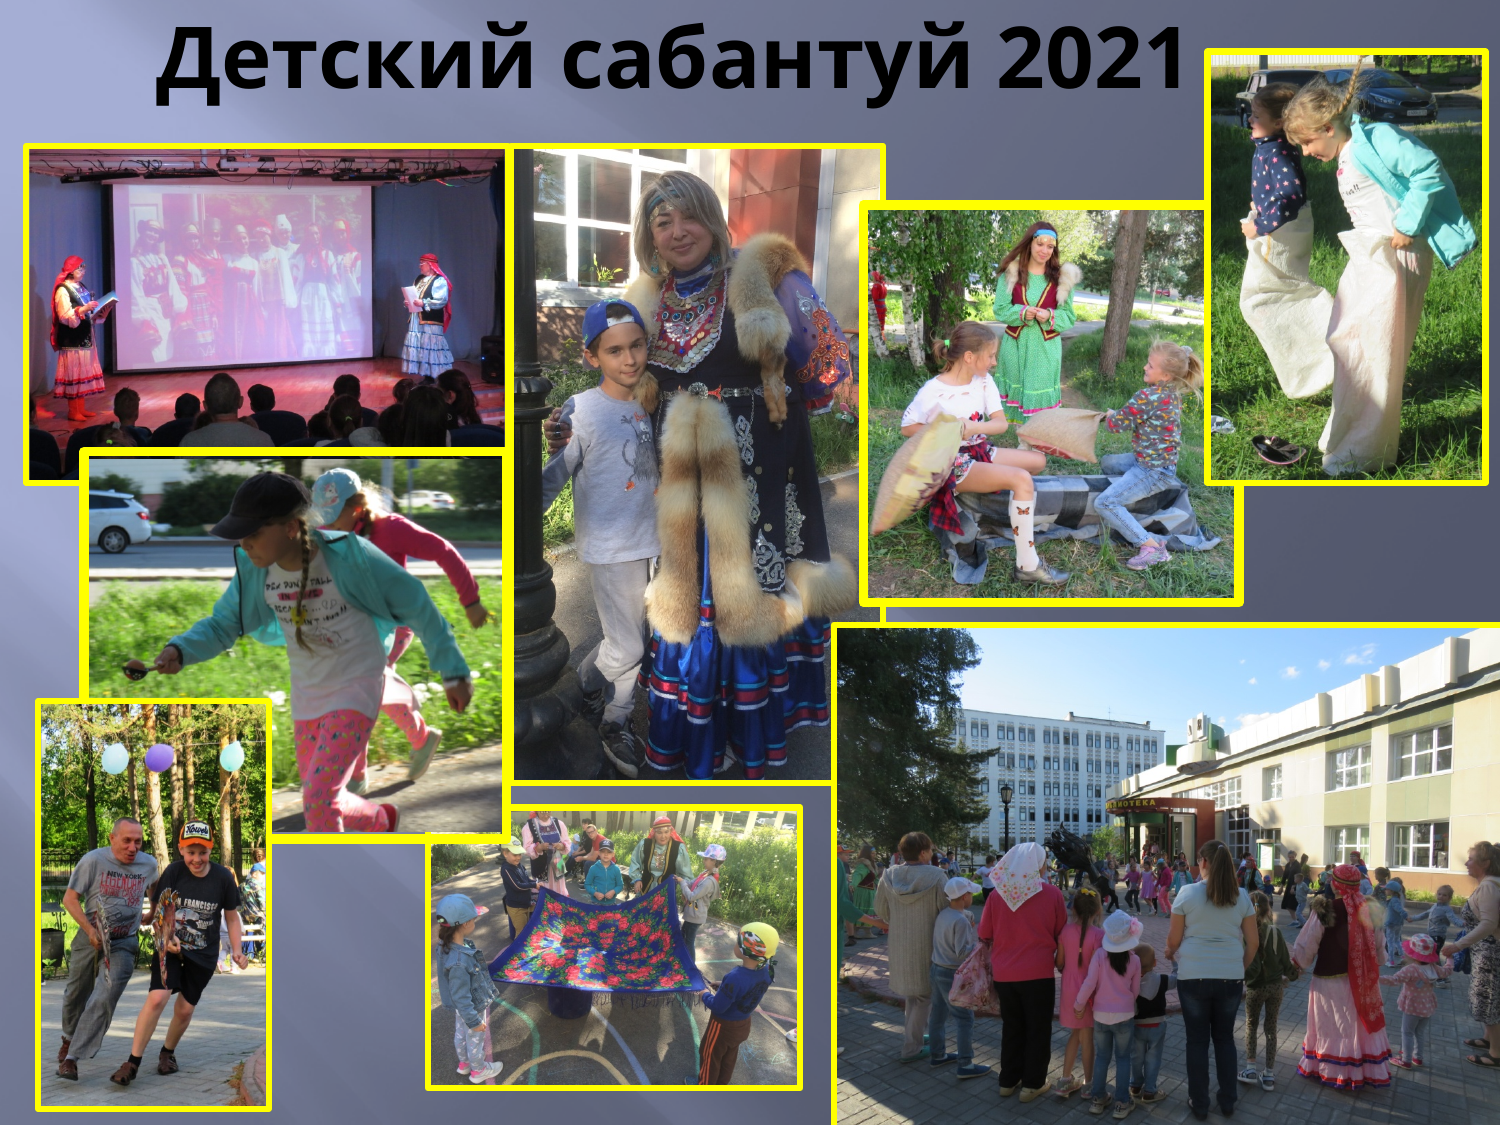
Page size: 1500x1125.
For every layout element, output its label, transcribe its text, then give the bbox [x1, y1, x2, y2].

picture [836, 627, 1500, 1125]
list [430, 810, 798, 1086]
picture [867, 54, 1483, 599]
picture [29, 148, 505, 1107]
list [513, 148, 881, 780]
title Детский сабантуй 2021 [0, 0, 1350, 148]
